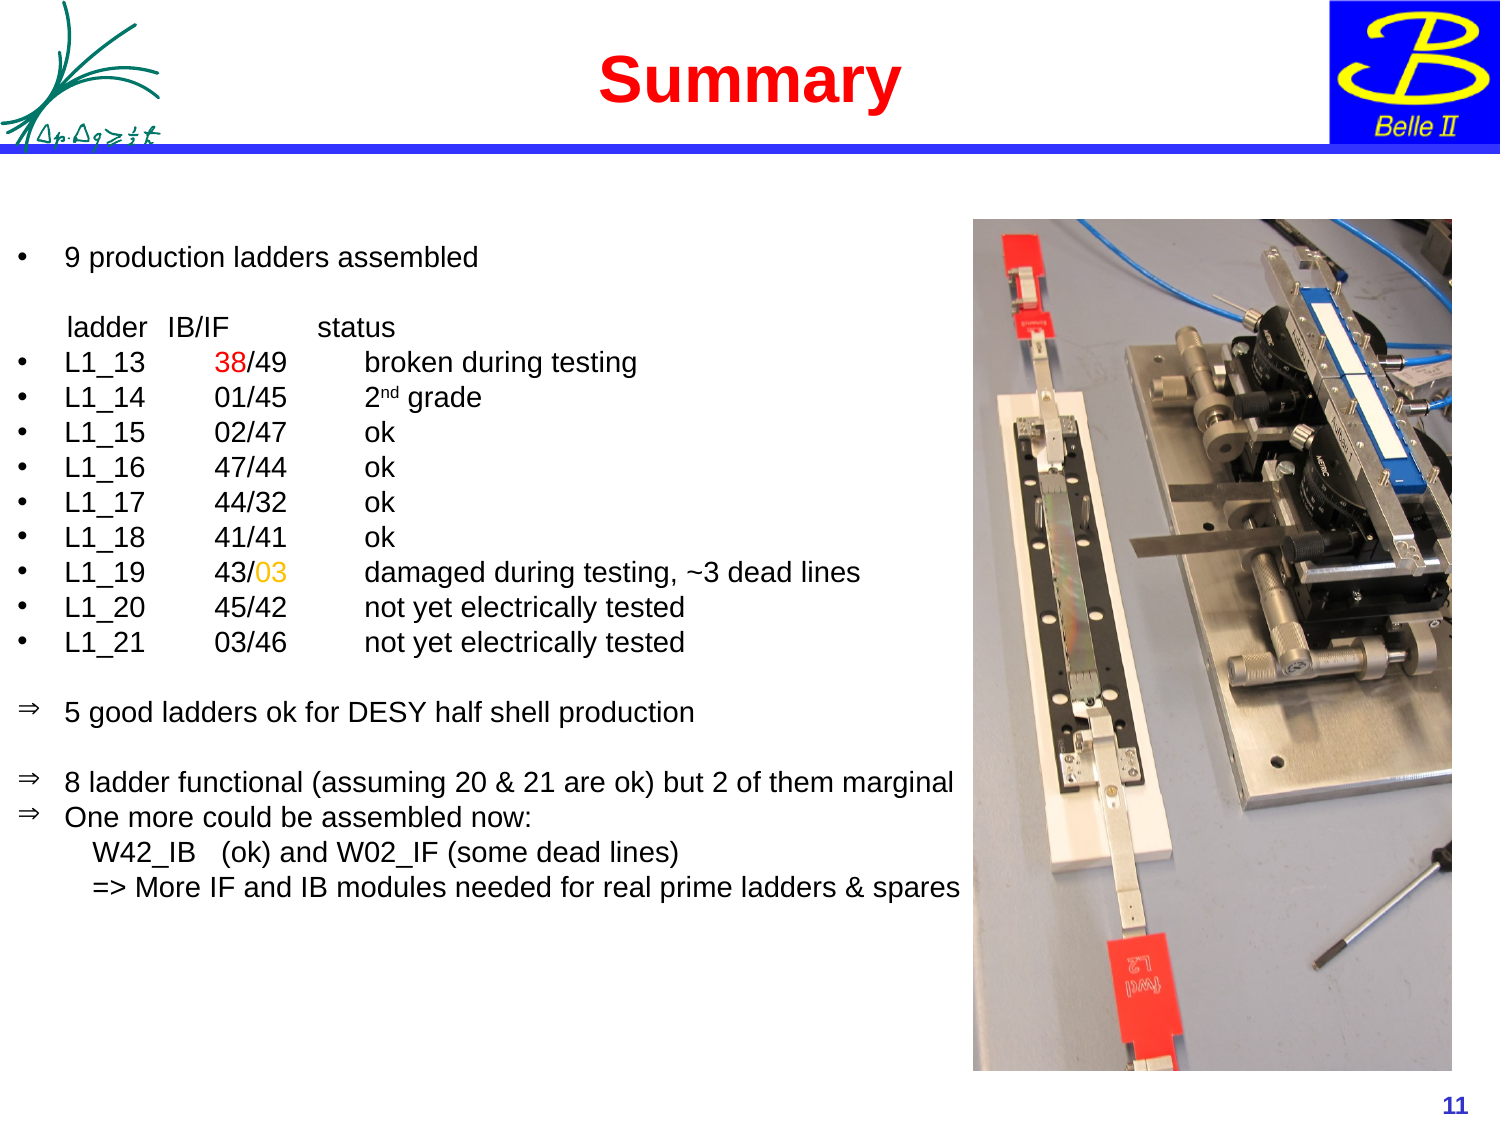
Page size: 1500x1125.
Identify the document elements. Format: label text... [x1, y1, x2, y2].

picture [973, 219, 1452, 1071]
slide_number 11 [1411, 1082, 1500, 1125]
text_box Summary [25, 23, 1476, 129]
text_box 9 production ladders assembled ladder IB/IF status L1_13 38/49 broken during testing L1_14 01/45 2nd grade L1_15 02/47 ok L1_16 47/44 ok L1_17 44/32 ok L1_18 41/41 ok L1_19 43/03 damaged during testing, ~3 dead lines L1_20 45/42 not yet electrically tested L1_21 03/46 not yet electrically tested 5 good ladders ok for DESY half shell production 8 ladder functional (assuming 20 & 21 are ok) but 2 of them marginal One more could be assembled now: W42_IB (ok) and W02_IF (some dead lines) => More IF and IB modules needed for real prime ladders & spares [2, 196, 977, 911]
picture [1328, 0, 1500, 144]
